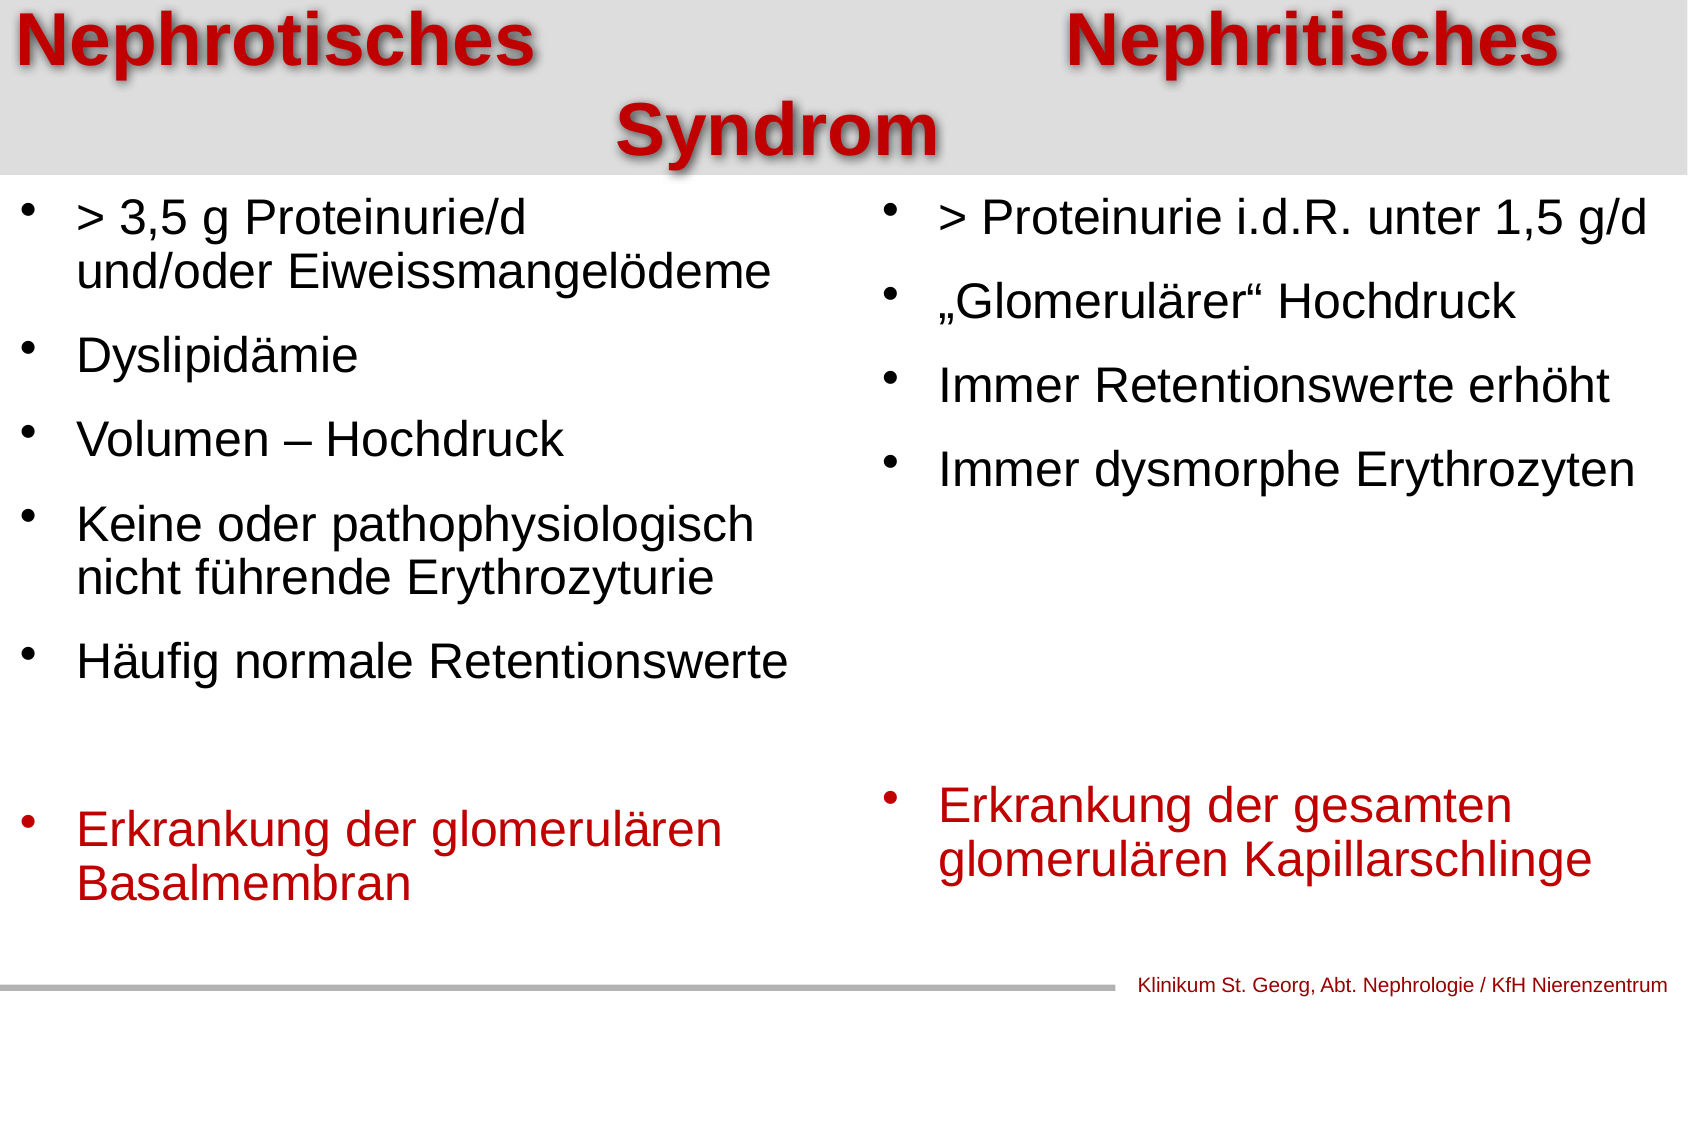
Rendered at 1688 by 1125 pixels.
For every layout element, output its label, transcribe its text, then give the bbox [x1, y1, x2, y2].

text_box > Proteinurie i.d.R. unter 1,5 g/d „Glomerulärer“ Hochdruck Immer Retentionswerte erhöht Immer dysmorphe Erythrozyten Erkrankung der gesamten glomerulären Kapillarschlinge [867, 184, 1671, 927]
title Nephrotisches Nephritisches Syndrom [0, 23, 1688, 138]
list > 3,5 g Proteinurie/d und/oder Eiweissmangelödeme Dyslipidämie Volumen – Hochdruck Keine oder pathophysiologisch nicht führende Erythrozyturie Häufig normale Retentionswerte Erkrankung der glomerulären Basalmembran [5, 184, 809, 927]
